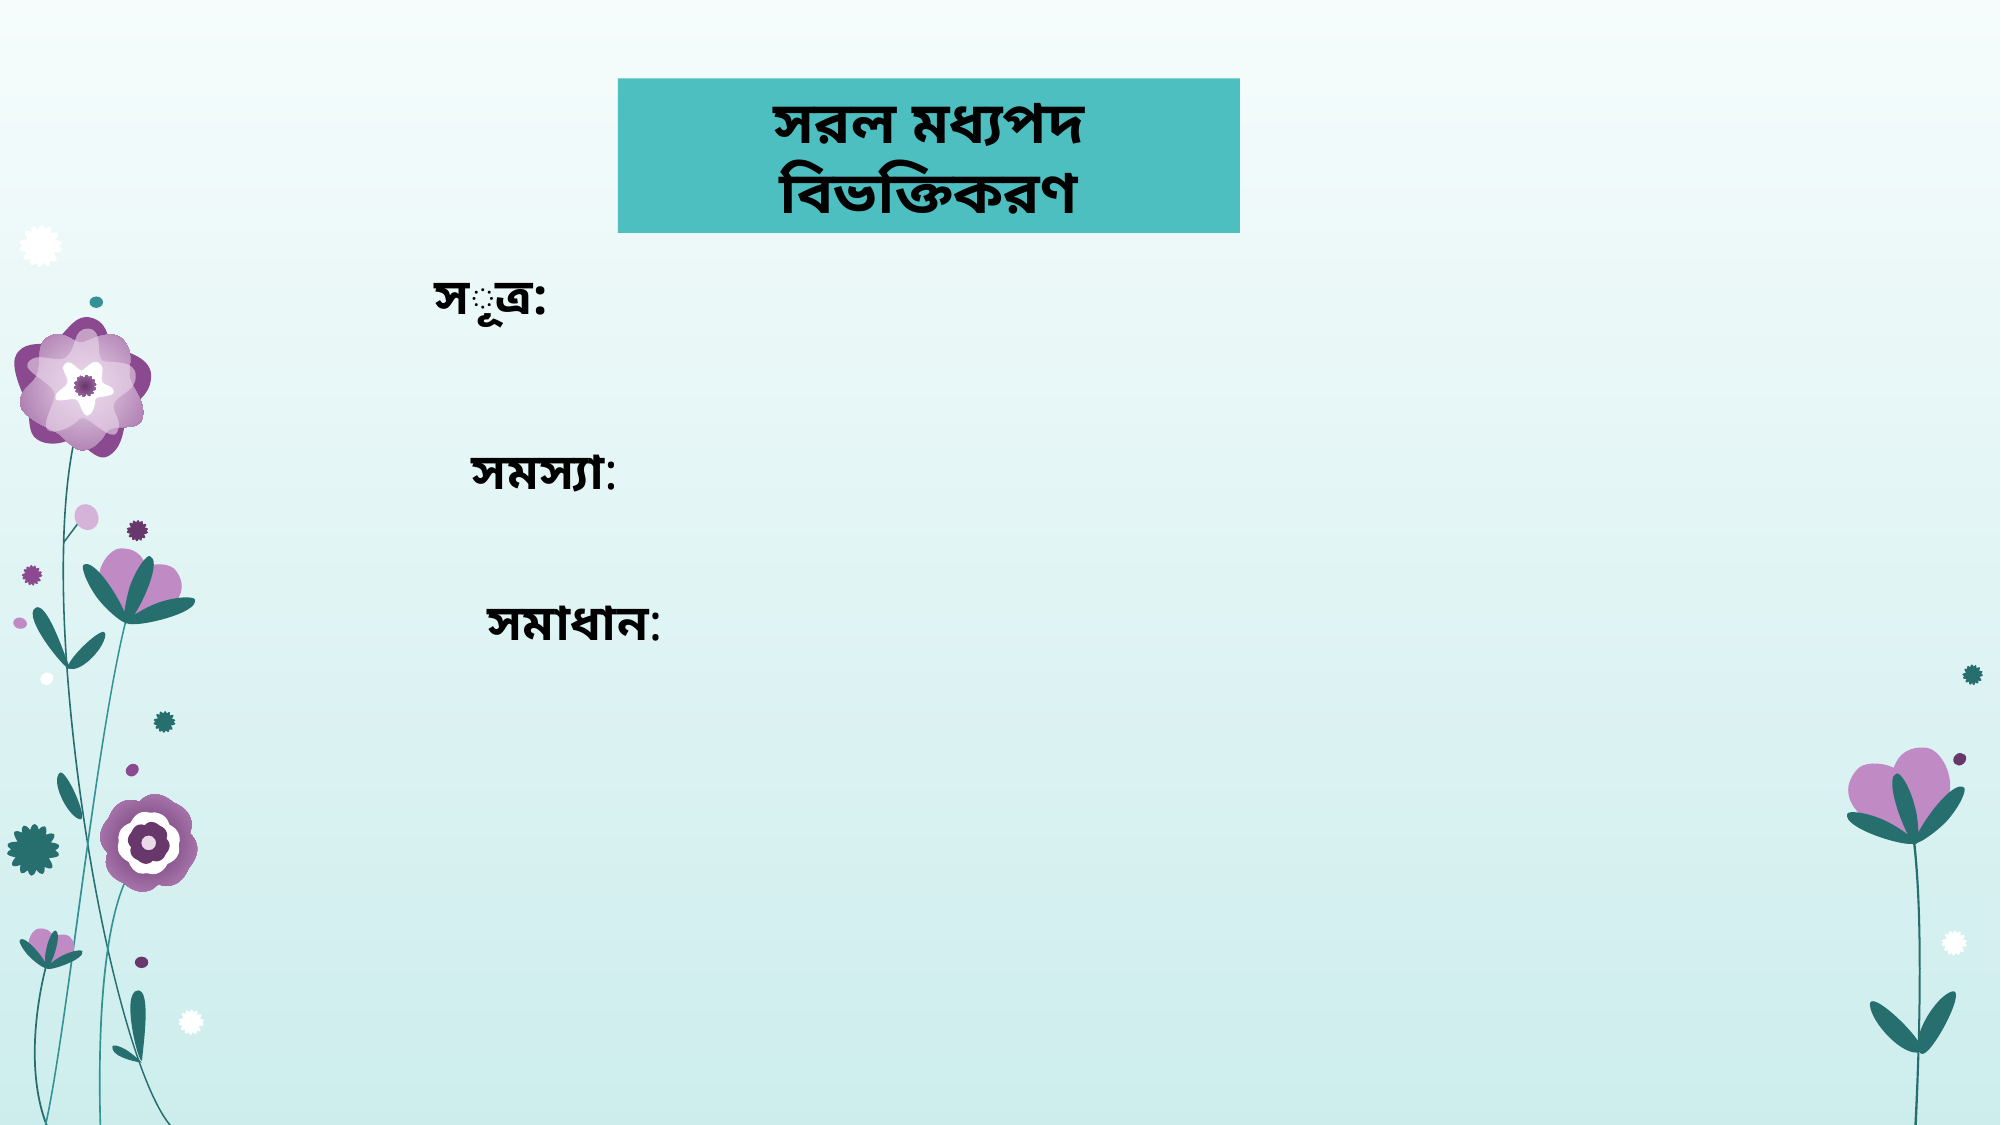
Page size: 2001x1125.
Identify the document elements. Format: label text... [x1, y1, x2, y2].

text_box সরল মধ্যপদ বিভক্তিকরণ [617, 78, 1240, 233]
